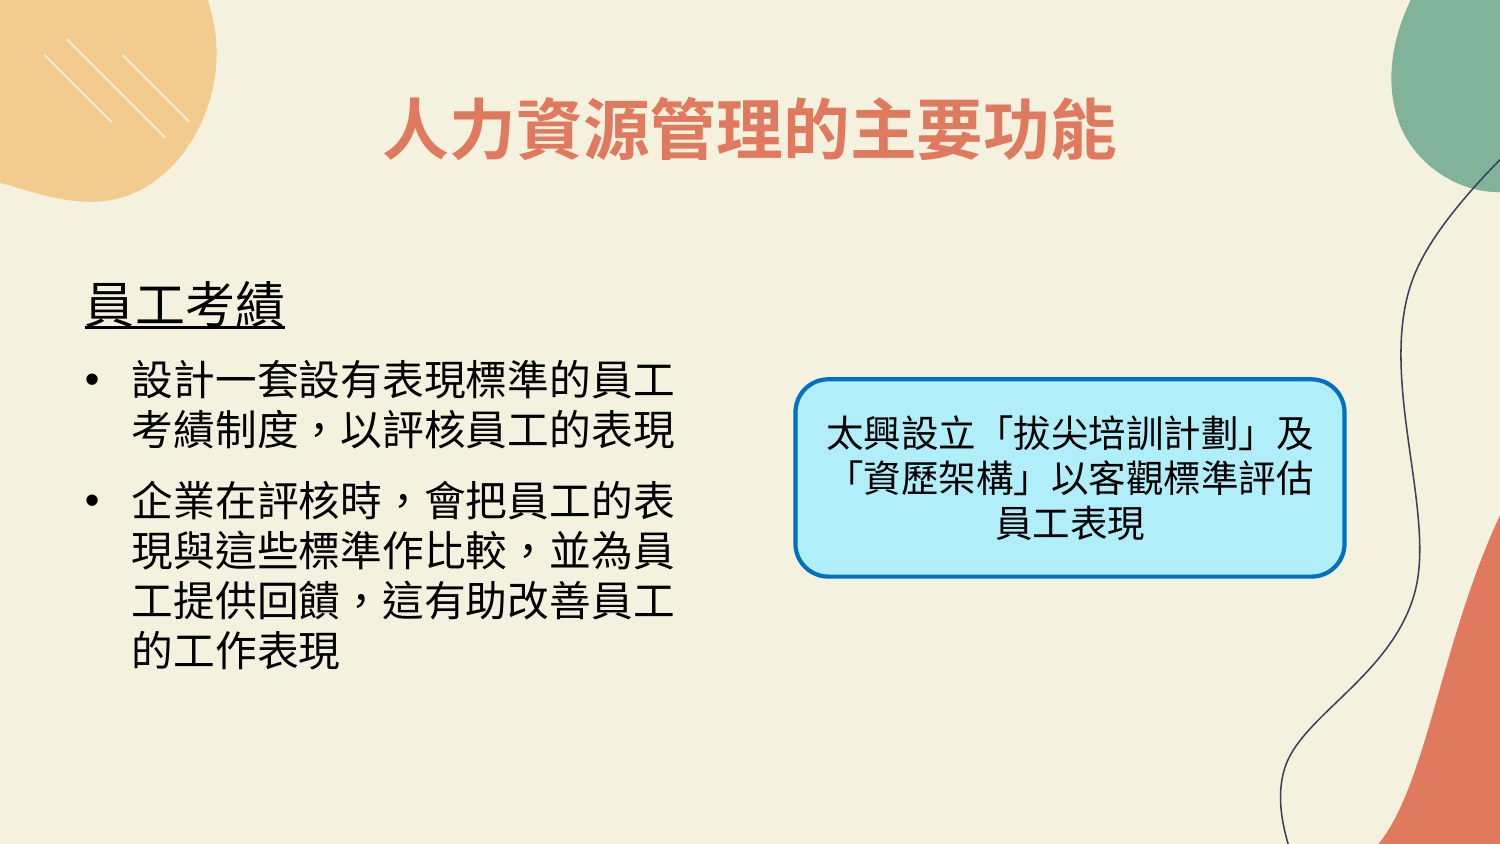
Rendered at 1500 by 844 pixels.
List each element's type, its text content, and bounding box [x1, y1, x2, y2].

title 人力資源管理的主要功能 [116, 72, 1383, 167]
text_box 太興設立「拔尖培訓計劃」及「資歷架構」以客觀標準評估員工表現 [793, 377, 1347, 579]
text_box 員工考績 設計一套設有表現標準的員工考績制度，以評核員工的表現 企業在評核時，會把員工的表現與這些標準作比較，並為員工提供回饋，這有助改善員工的工作表現 [53, 265, 705, 683]
